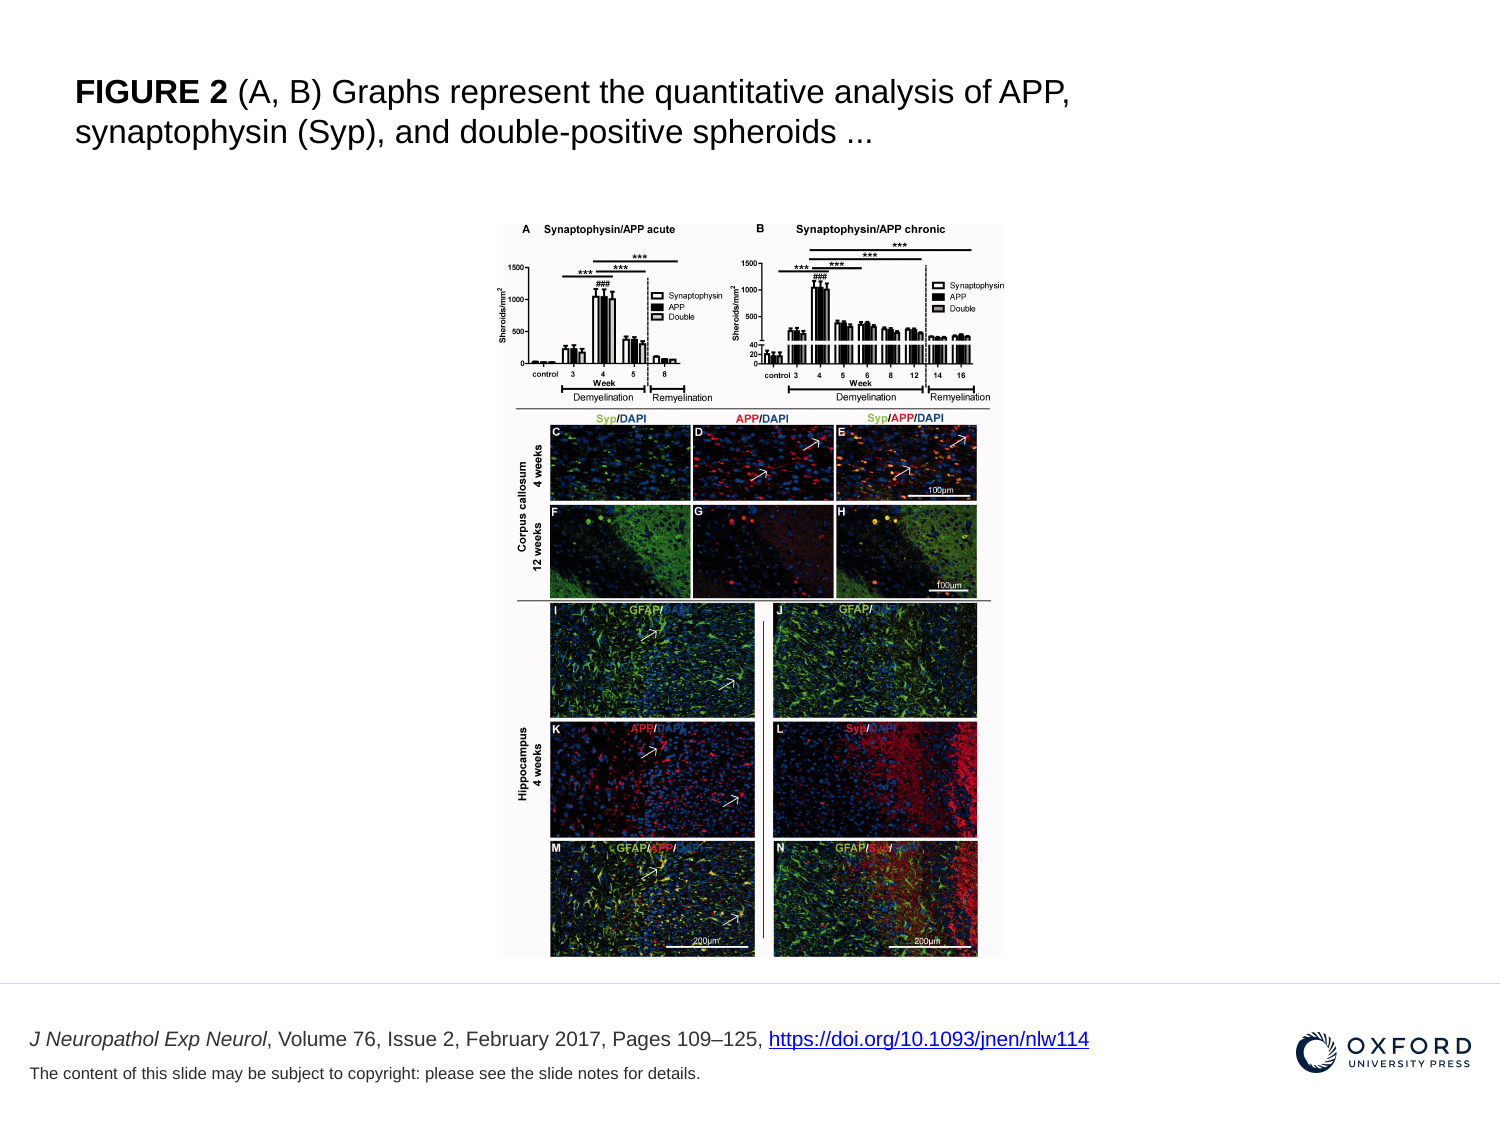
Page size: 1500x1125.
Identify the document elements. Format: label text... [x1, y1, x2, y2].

footer J Neuropathol Exp Neurol, Volume 76, Issue 2, February 2017, Pages 109–125, https://doi.org/10.1093/jnen/nlw114 The content of this slide may be subject to copyright: please see the slide notes for details. [0, 983, 1260, 1125]
picture [1296, 1032, 1471, 1073]
picture [497, 224, 1004, 957]
title FIGURE 2 (A, B) Graphs represent the quantitative analysis of APP, synaptophysin (Syp), and double-positive spheroids ... [75, 69, 1078, 171]
